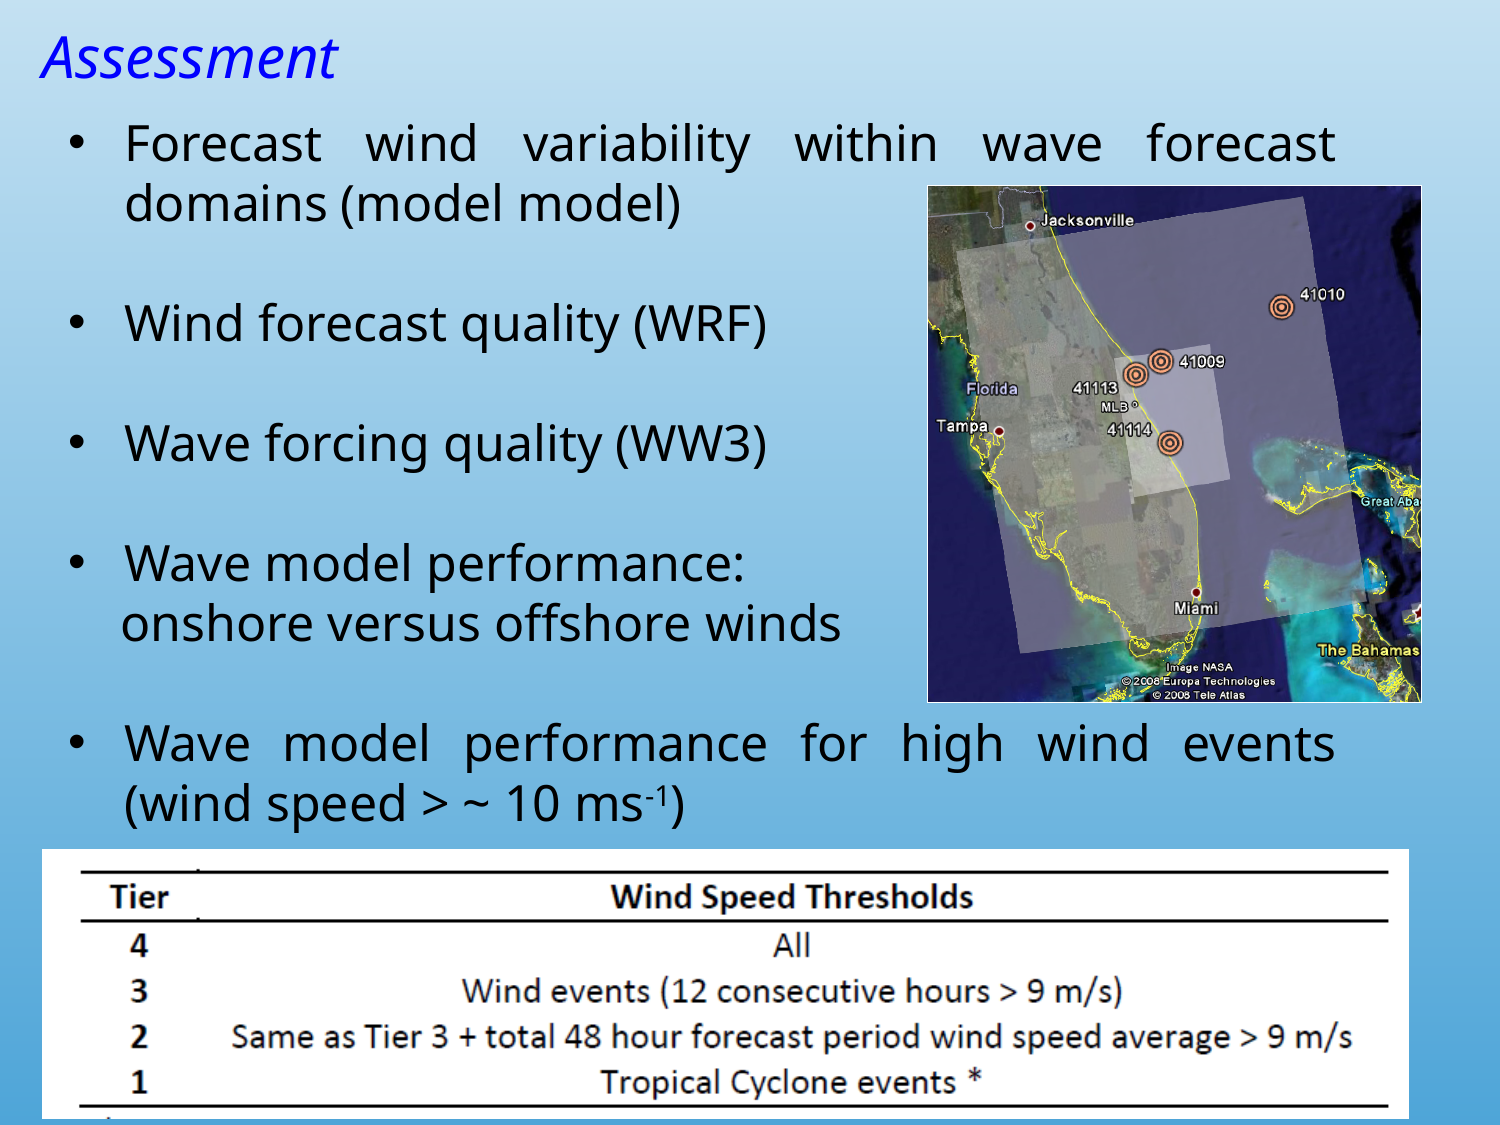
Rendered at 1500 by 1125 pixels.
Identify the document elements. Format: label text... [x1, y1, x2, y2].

picture [927, 184, 1422, 703]
picture [42, 849, 1409, 1119]
text_box Forecast wind variability within wave forecast domains (model model) Wind forecast quality (WRF) Wave forcing quality (WW3) Wave model performance: onshore versus offshore winds Wave model performance for high wind events (wind speed > ~ 10 ms-1) [53, 104, 1352, 848]
text_box Assessment [27, 12, 354, 98]
